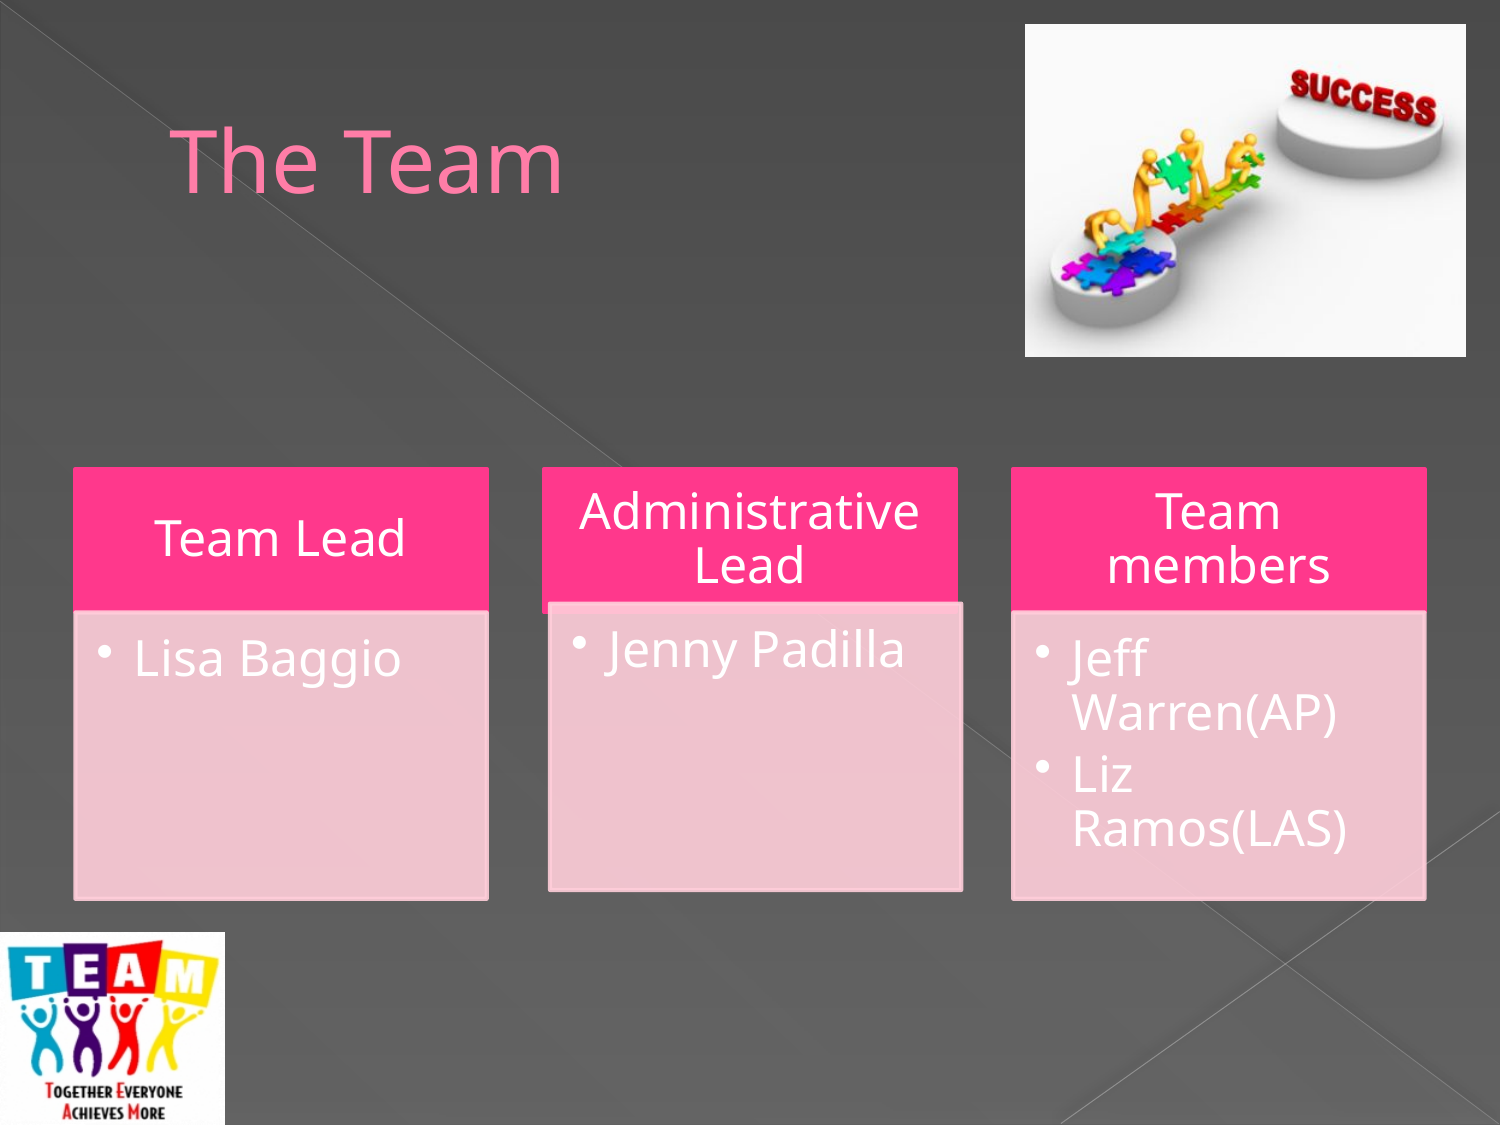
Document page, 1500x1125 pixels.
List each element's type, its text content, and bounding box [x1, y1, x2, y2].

picture [1024, 24, 1467, 357]
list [74, 308, 1426, 1060]
picture [0, 932, 226, 1125]
title The Team [75, 43, 1015, 274]
